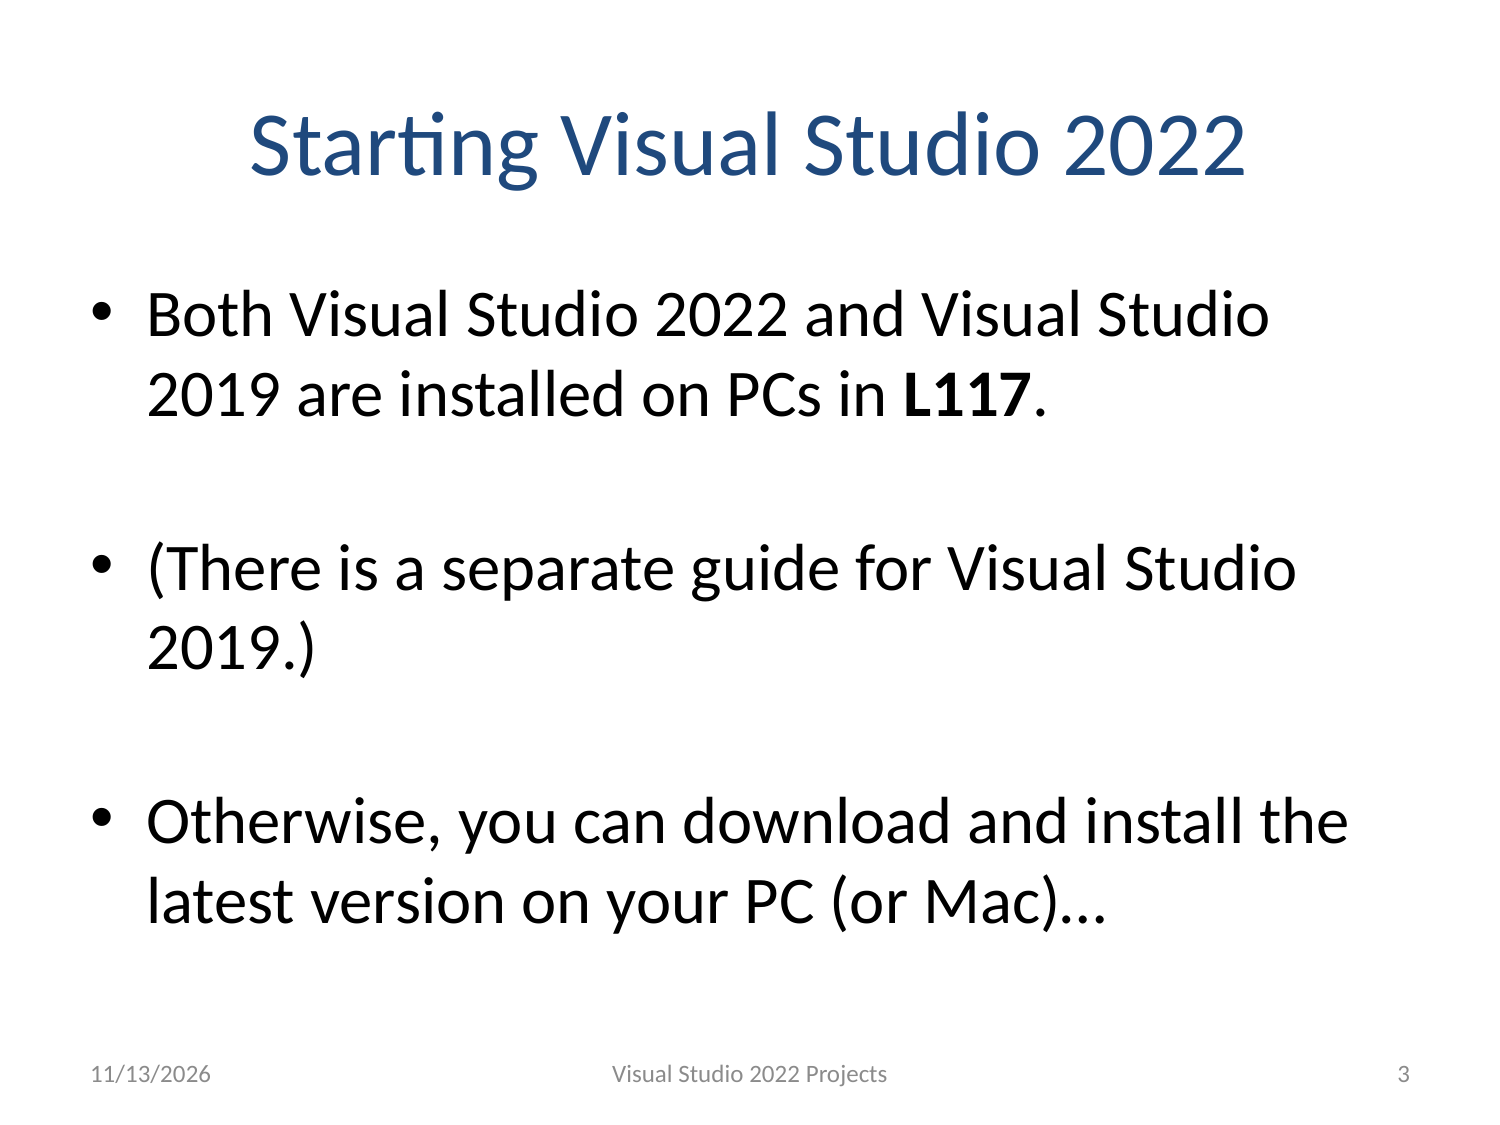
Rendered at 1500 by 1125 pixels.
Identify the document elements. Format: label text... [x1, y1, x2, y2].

list Both Visual Studio 2022 and Visual Studio 2019 are installed on PCs in L117. (There is a separate guide for Visual Studio 2019.) Otherwise, you can download and install the latest version on your PC (or Mac)… [74, 262, 1426, 1024]
footer Visual Studio 2022 Projects [512, 1042, 988, 1103]
title Starting Visual Studio 2022 [74, 44, 1426, 233]
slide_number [75, 1042, 425, 1103]
slide_number 3 [1074, 1042, 1425, 1103]
